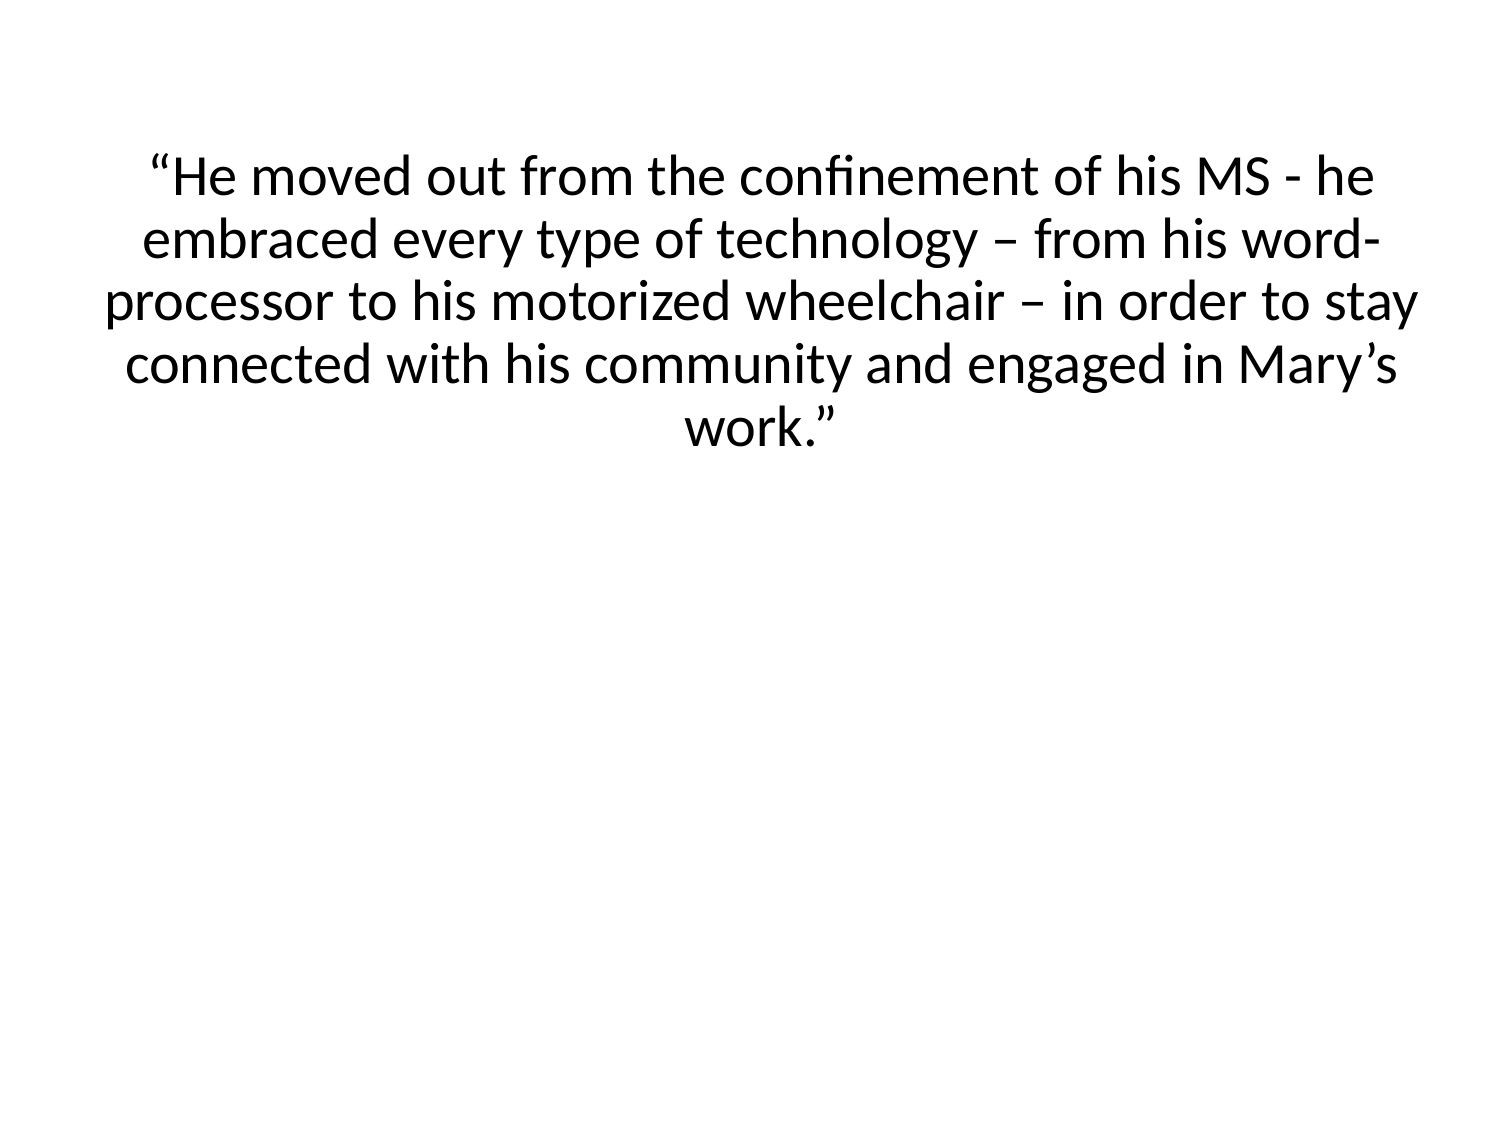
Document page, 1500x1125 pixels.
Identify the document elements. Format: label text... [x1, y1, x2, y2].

list “He moved out from the confinement of his MS - he embraced every type of technology – from his word-processor to his motorized wheelchair – in order to stay connected with his community and engaged in Mary’s work.” [64, 137, 1459, 863]
